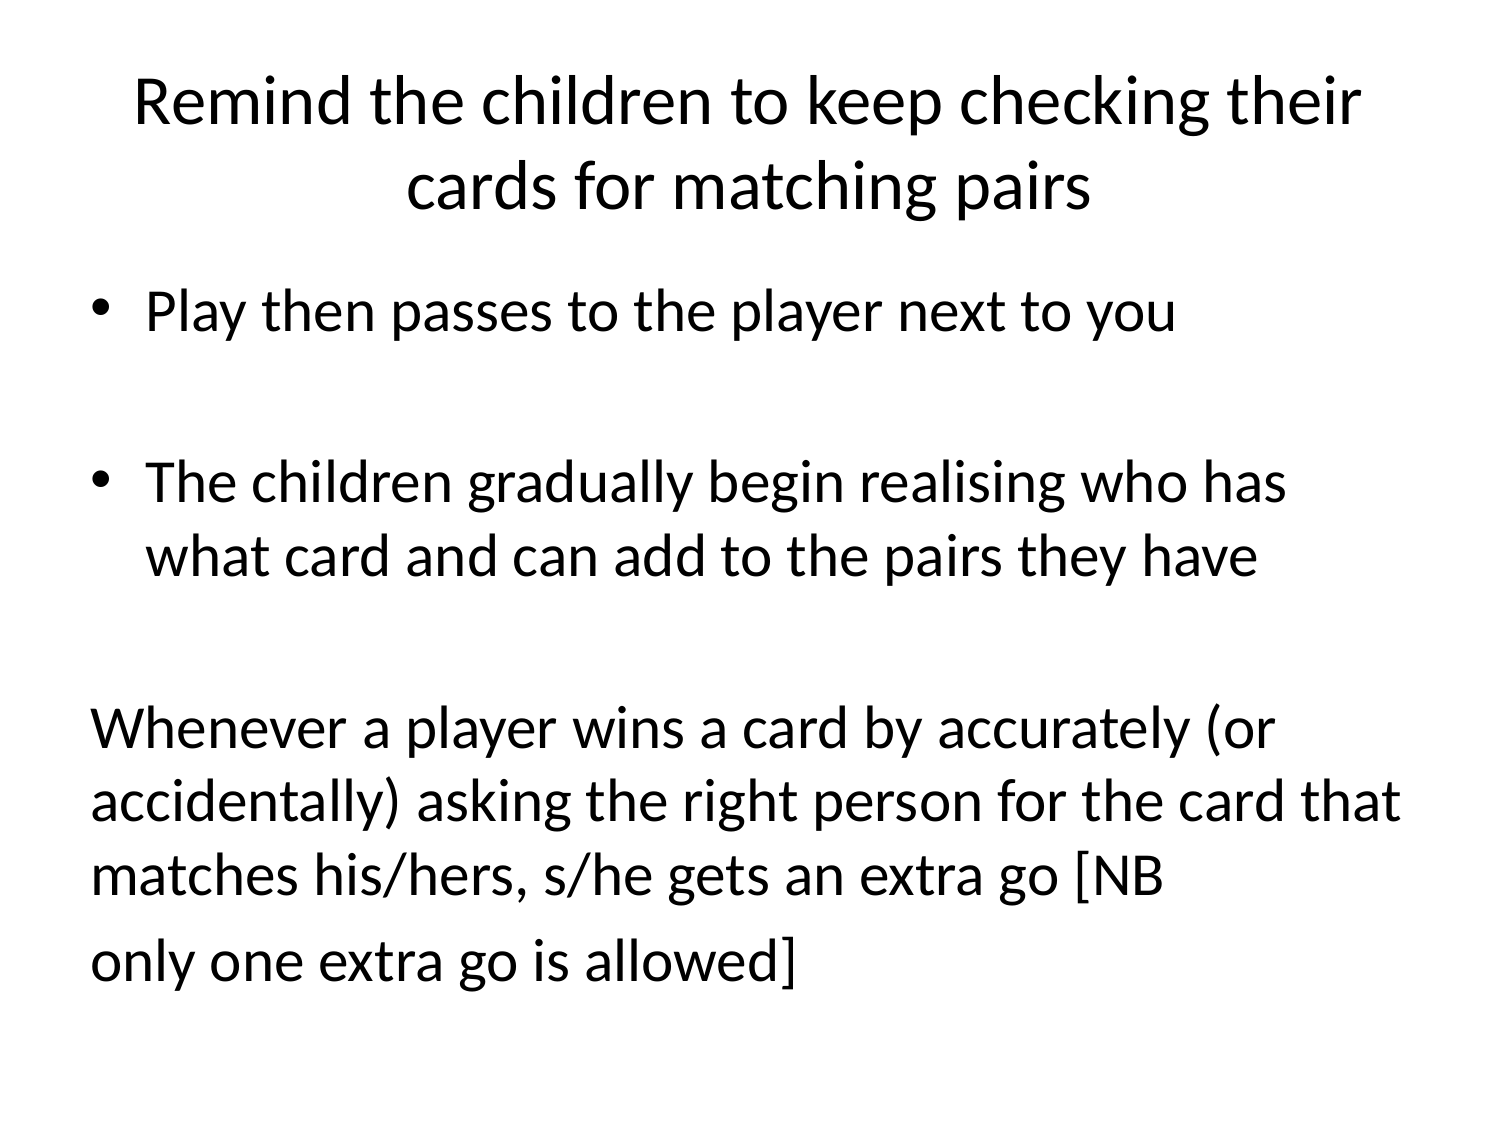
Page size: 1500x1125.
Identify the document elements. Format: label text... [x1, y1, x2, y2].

list Play then passes to the player next to you The children gradually begin realising who has what card and can add to the pairs they have Whenever a player wins a card by accurately (or accidentally) asking the right person for the card that matches his/hers, s/he gets an extra go [NB only one extra go is allowed] [75, 262, 1425, 1005]
title Remind the children to keep checking their cards for matching pairs [75, 45, 1425, 233]
